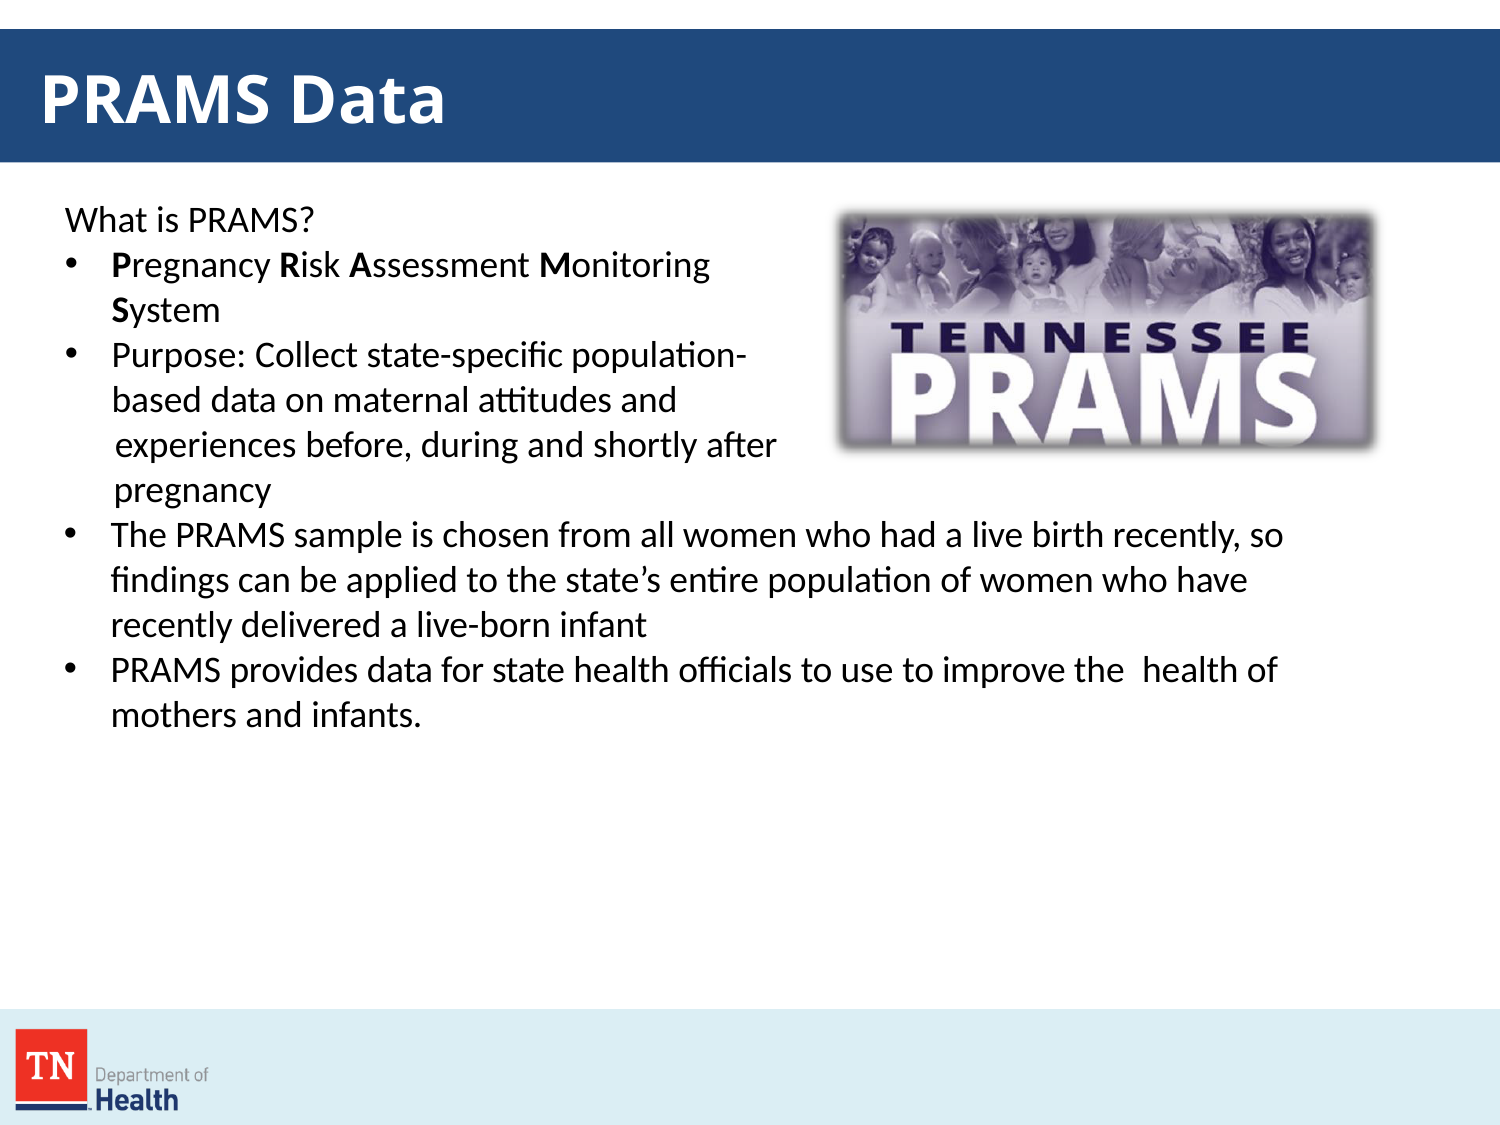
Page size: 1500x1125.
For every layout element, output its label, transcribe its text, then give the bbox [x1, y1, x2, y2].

picture [1, 1009, 222, 1125]
text_box experiences before, during and shortly after pregnancy The PRAMS sample is chosen from all women who had a live birth recently, so findings can be applied to the state’s entire population of women who have recently delivered a live-born infant PRAMS provides data for state health officials to use to improve the health of mothers and infants. [49, 412, 1324, 788]
title PRAMS Data [24, 29, 1475, 165]
text_box What is PRAMS? Pregnancy Risk Assessment Monitoring System Purpose: Collect state-specific population-based data on maternal attitudes and [50, 187, 825, 412]
text_box [825, 200, 1388, 464]
